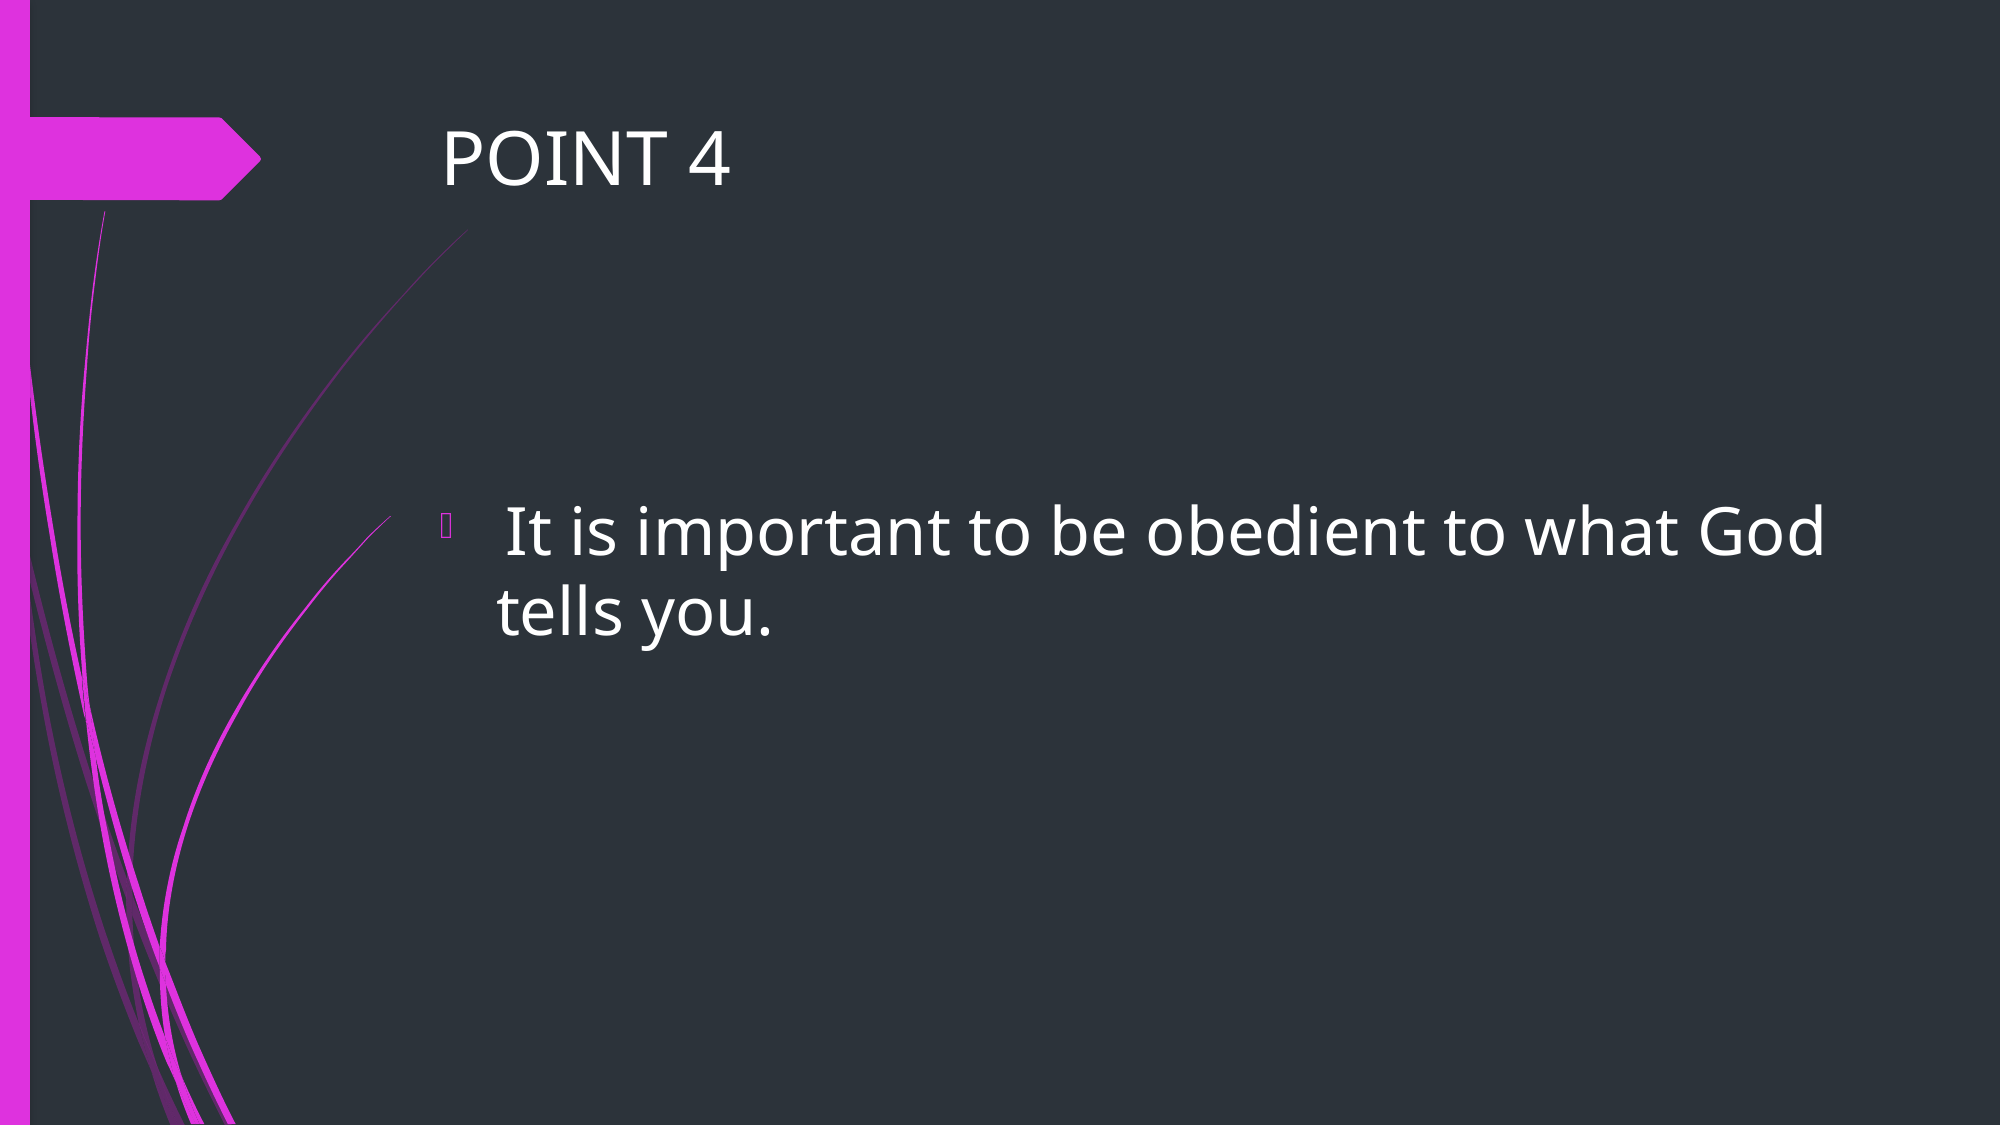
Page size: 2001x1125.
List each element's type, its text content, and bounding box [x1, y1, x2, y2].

title POINT 4 [425, 102, 1888, 313]
list It is important to be obedient to what God tells you. [424, 350, 1888, 970]
